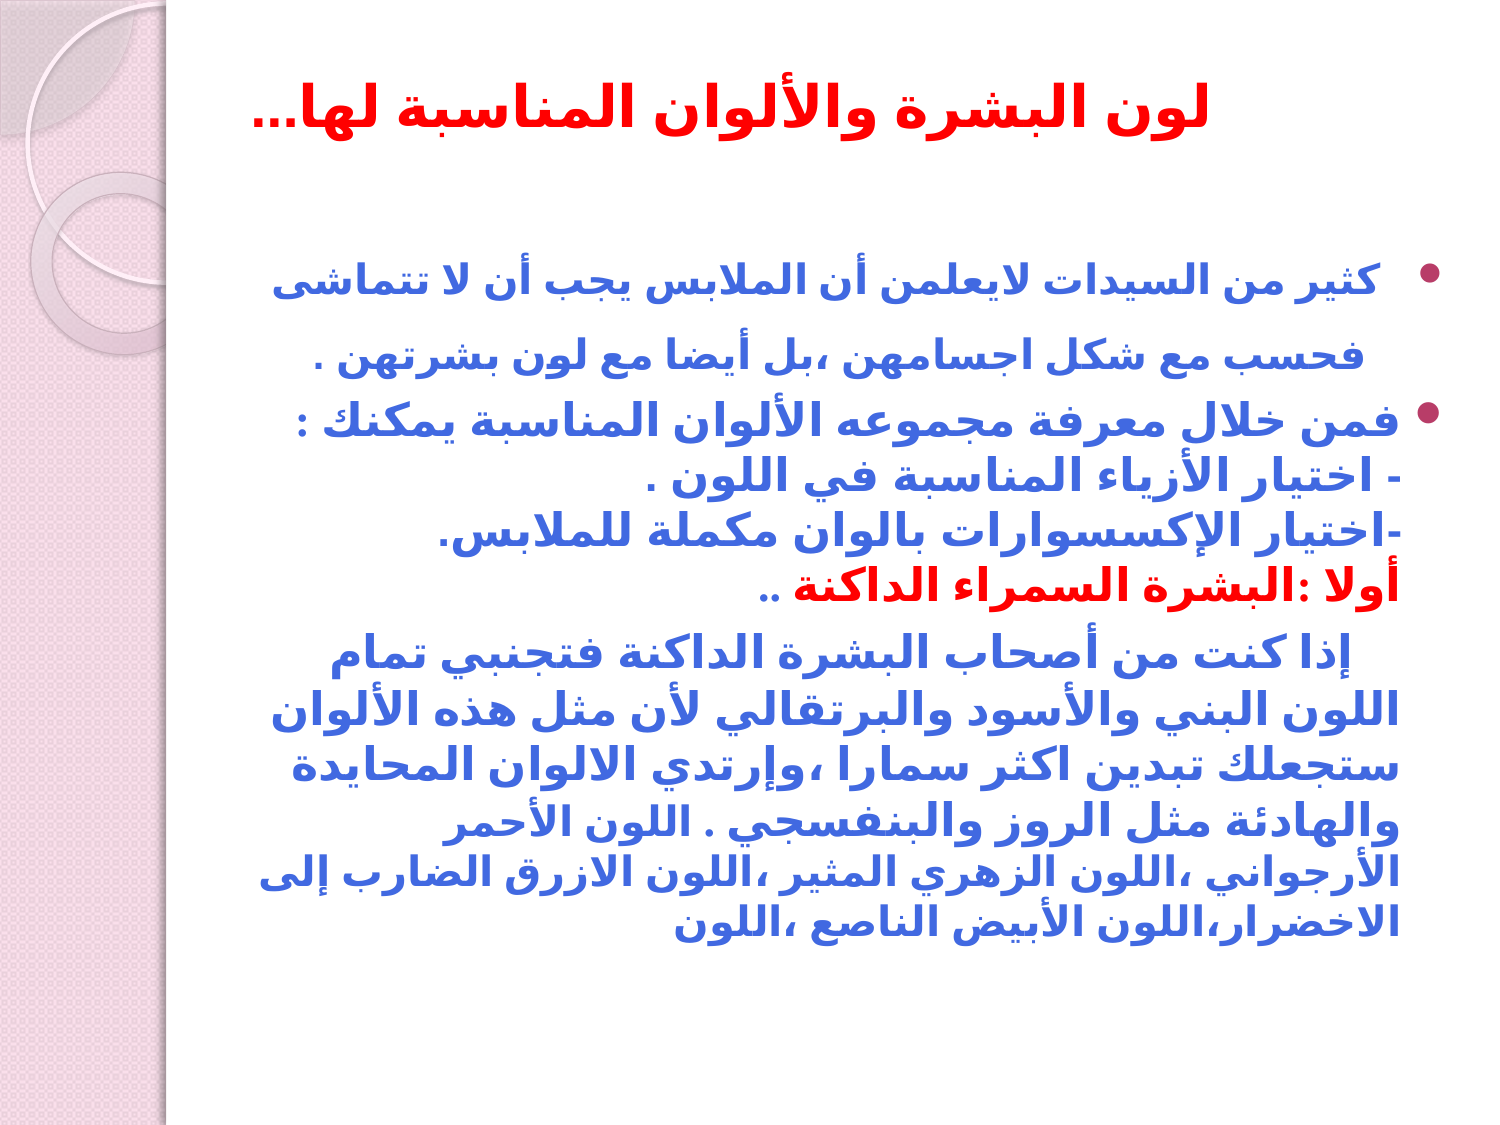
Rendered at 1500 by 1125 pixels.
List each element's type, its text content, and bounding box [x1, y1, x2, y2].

list كثير من السيدات لايعلمن أن الملابس يجب أن لا تتماشى فحسب مع شكل اجسامهن ،بل أيضا مع لون بشرتهن . فمن خلال معرفة مجموعه الألوان المناسبة يمكنك : - اختيار الأزياء المناسبة في اللون . -اختيار الإكسسوارات بالوان مكملة للملابس. أولا :البشرة السمراء الداكنة .. إذا كنت من أصحاب البشرة الداكنة فتجنبي تمام اللون البني والأسود والبرتقالي لأن مثل هذه الألوان ستجعلك تبدين اكثر سمارا ،وإرتدي الالوان المحايدة والهادئة مثل الروز والبنفسجي . اللون الأحمر الأرجواني ،اللون الزهري المثير ،اللون الازرق الضارب إلى الاخضرار،اللون الأبيض الناصع ،اللون [235, 237, 1466, 1025]
title لون البشرة والألوان المناسبة لها... [235, 45, 1466, 233]
